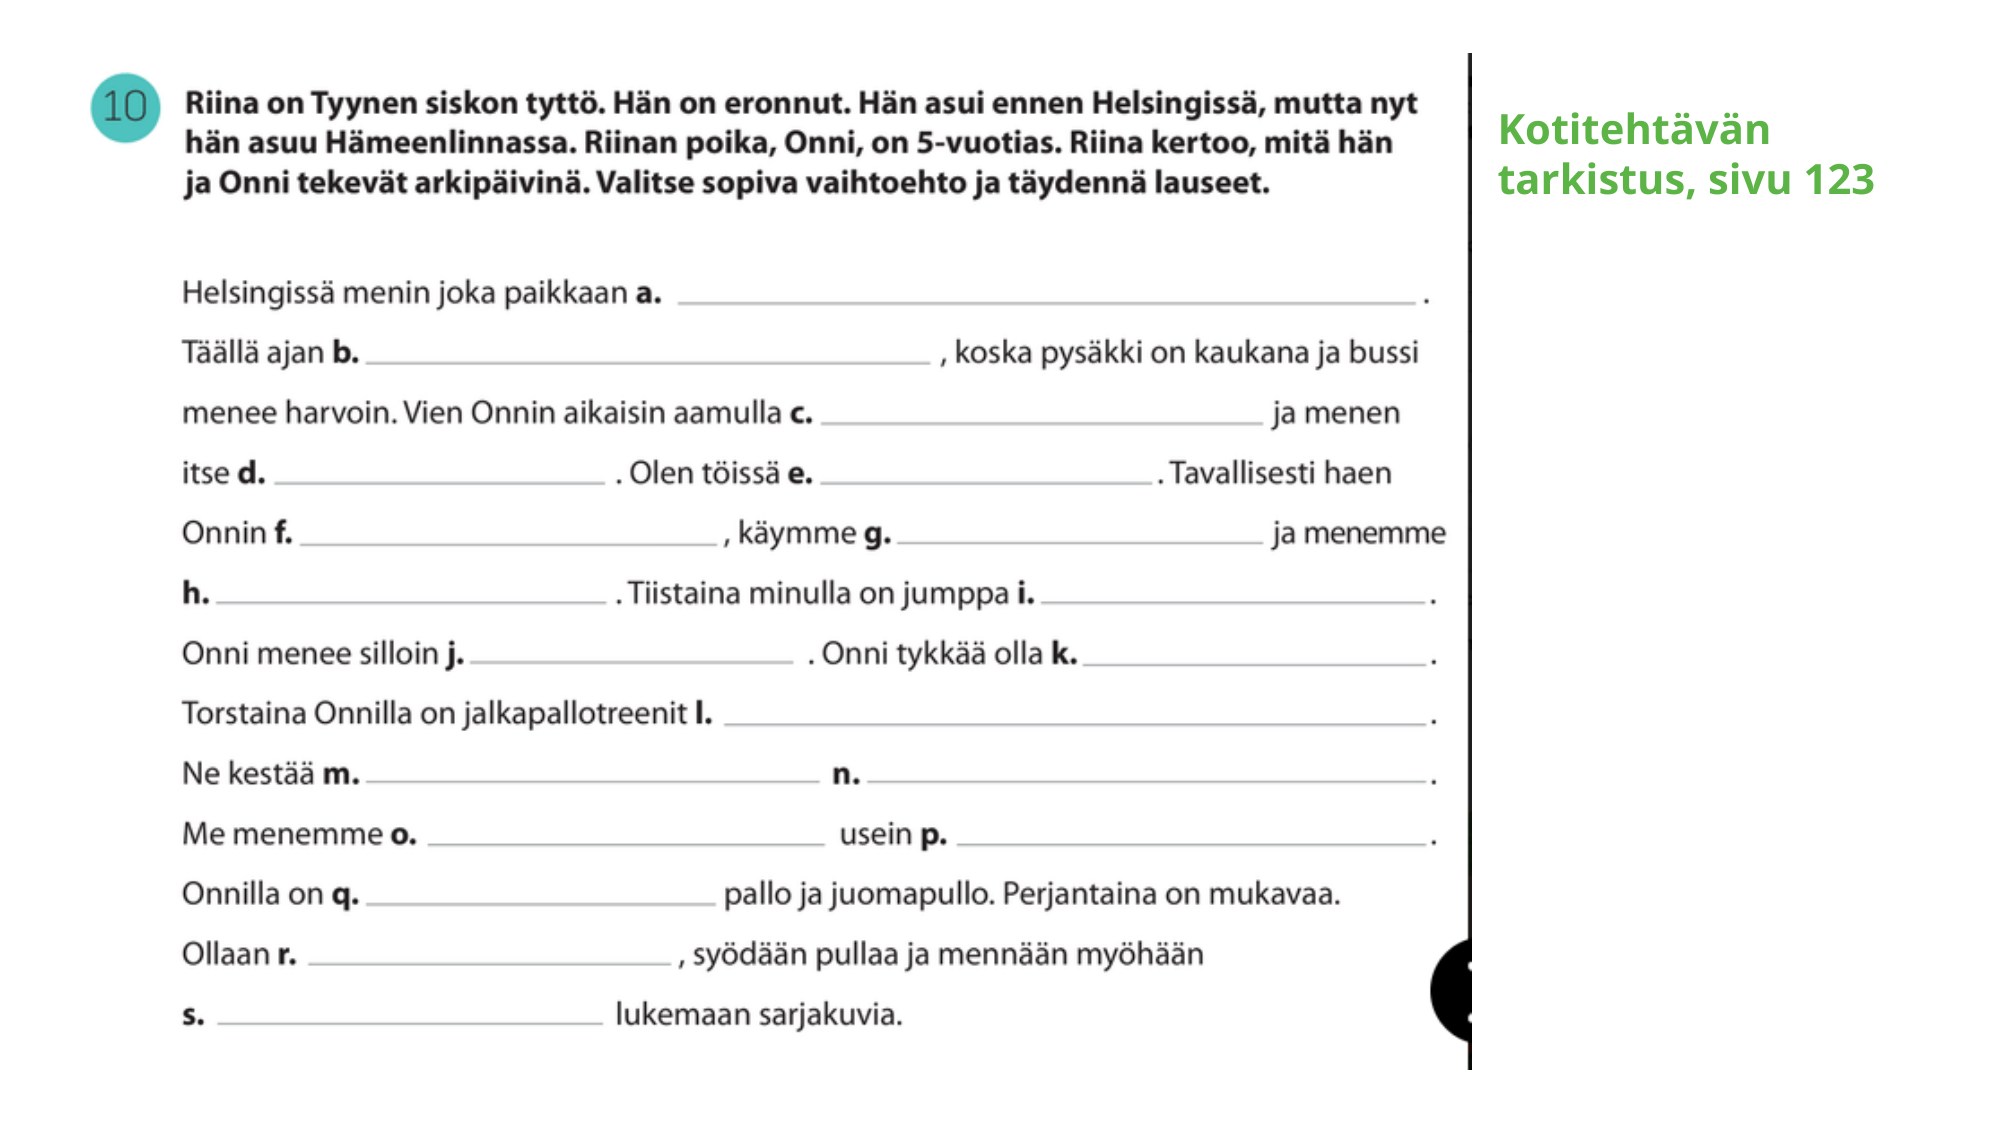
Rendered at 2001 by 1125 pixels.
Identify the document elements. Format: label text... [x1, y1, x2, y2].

picture [71, 53, 1472, 1070]
text_box Kotitehtävän tarkistus, sivu 123 [1482, 95, 1929, 211]
